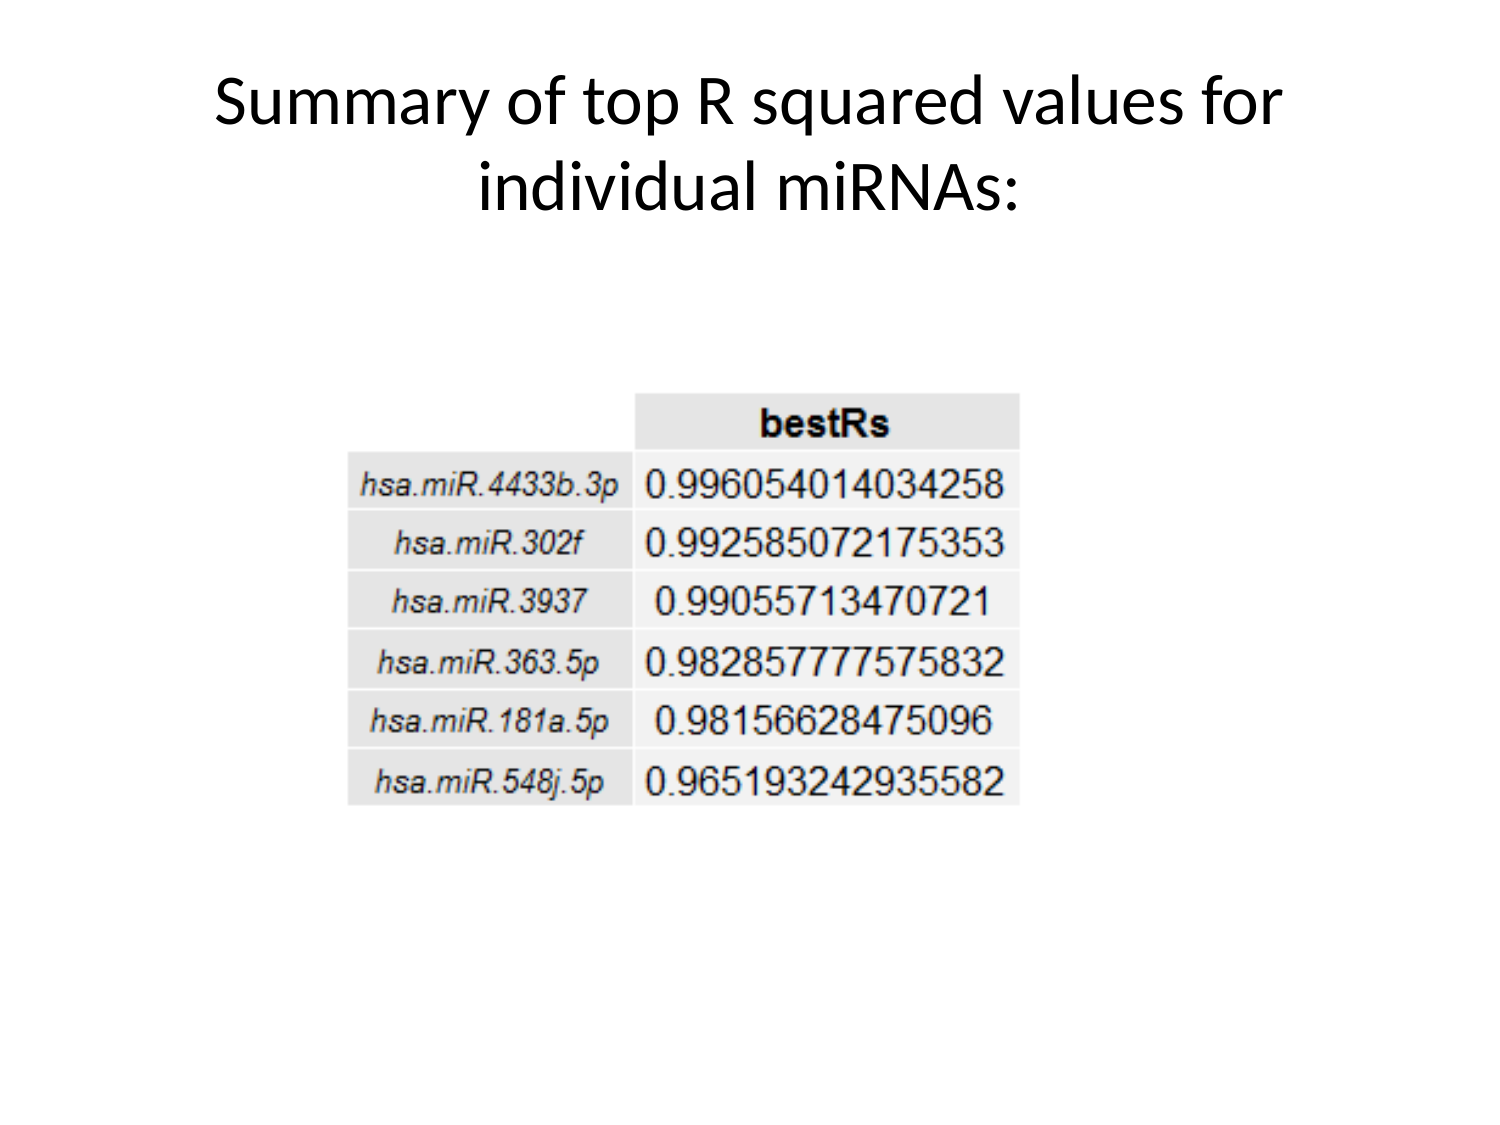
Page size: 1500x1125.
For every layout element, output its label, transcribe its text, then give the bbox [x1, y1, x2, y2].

title Summary of top R squared values for individual miRNAs: [75, 45, 1425, 233]
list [337, 387, 1024, 813]
